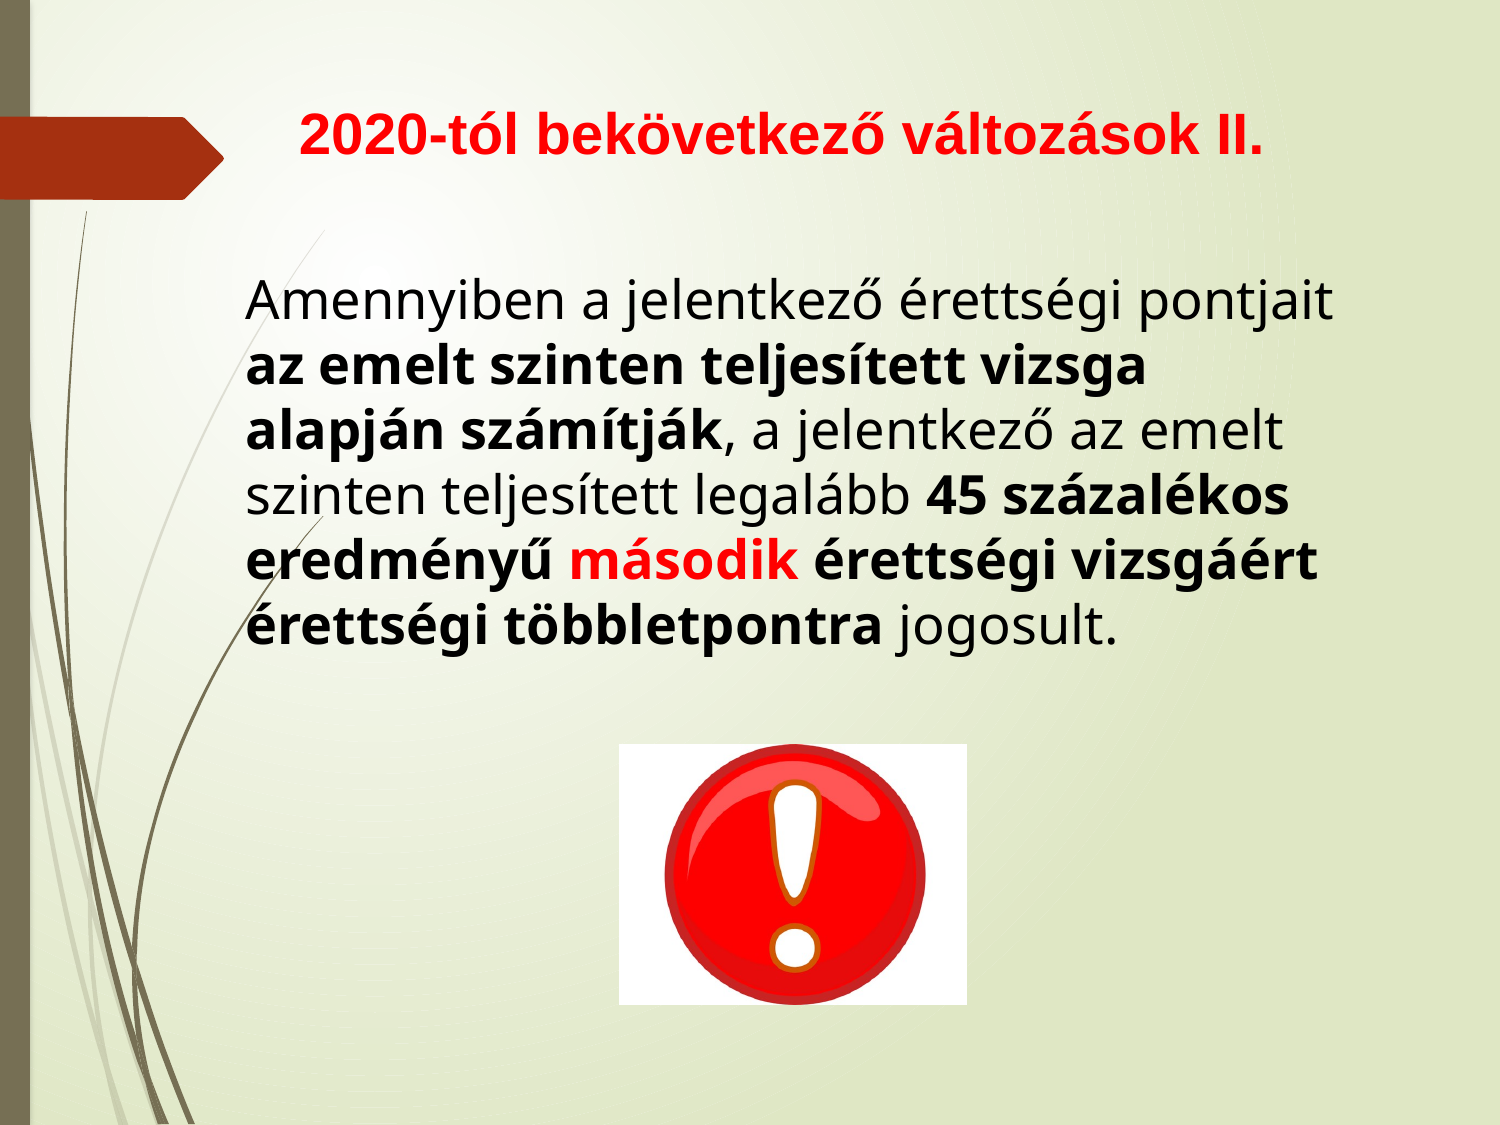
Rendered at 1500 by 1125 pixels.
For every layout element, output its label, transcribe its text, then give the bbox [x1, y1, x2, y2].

picture [619, 744, 967, 1005]
list Amennyiben a jelentkező érettségi pontjait az emelt szinten teljesített vizsga alapján számítják, a jelentkező az emelt szinten teljesített legalább 45 százalékos eredményű második érettségi vizsgáért érettségi többletpontra jogosult. [230, 257, 1356, 695]
title 2020-tól bekövetkező változások II. [283, 88, 1365, 179]
